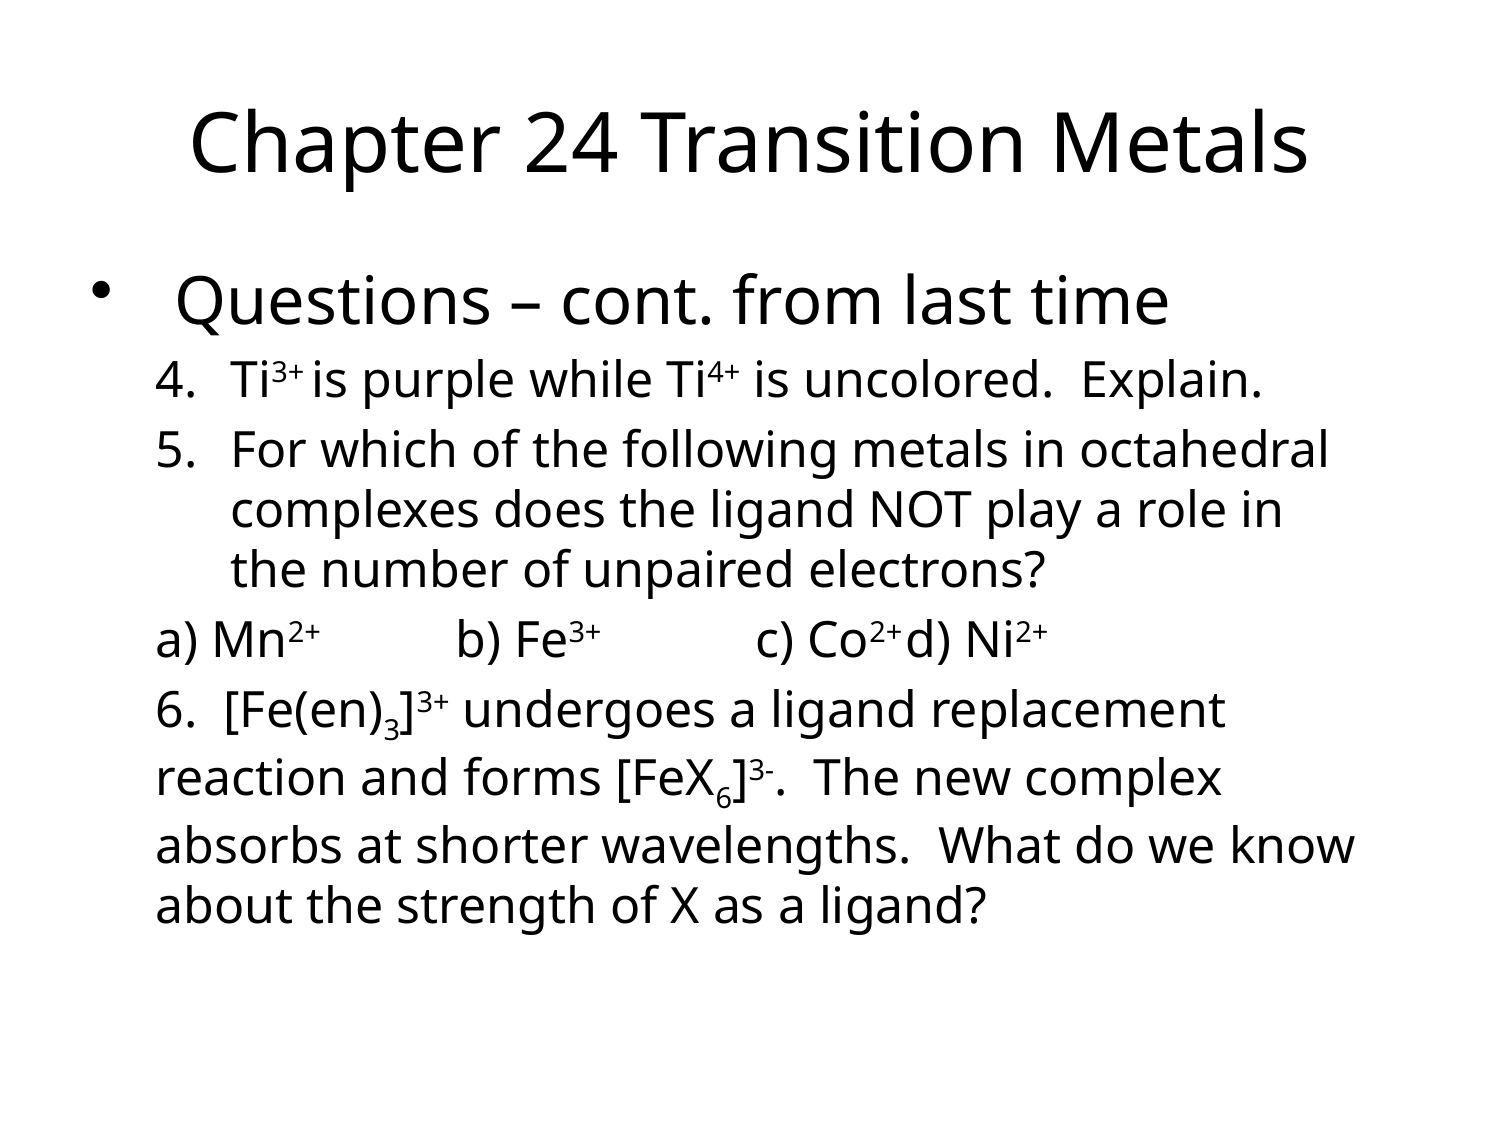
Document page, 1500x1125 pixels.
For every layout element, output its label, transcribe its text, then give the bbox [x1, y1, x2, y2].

list Questions – cont. from last time Ti3+ is purple while Ti4+ is uncolored. Explain. For which of the following metals in octahedral complexes does the ligand NOT play a role in the number of unpaired electrons? a) Mn2+ b) Fe3+ c) Co2+ d) Ni2+ 6. [Fe(en)3]3+ undergoes a ligand replacement reaction and forms [FeX6]3-. The new complex absorbs at shorter wavelengths. What do we know about the strength of X as a ligand? [75, 249, 1388, 985]
title Chapter 24 Transition Metals [75, 45, 1425, 233]
